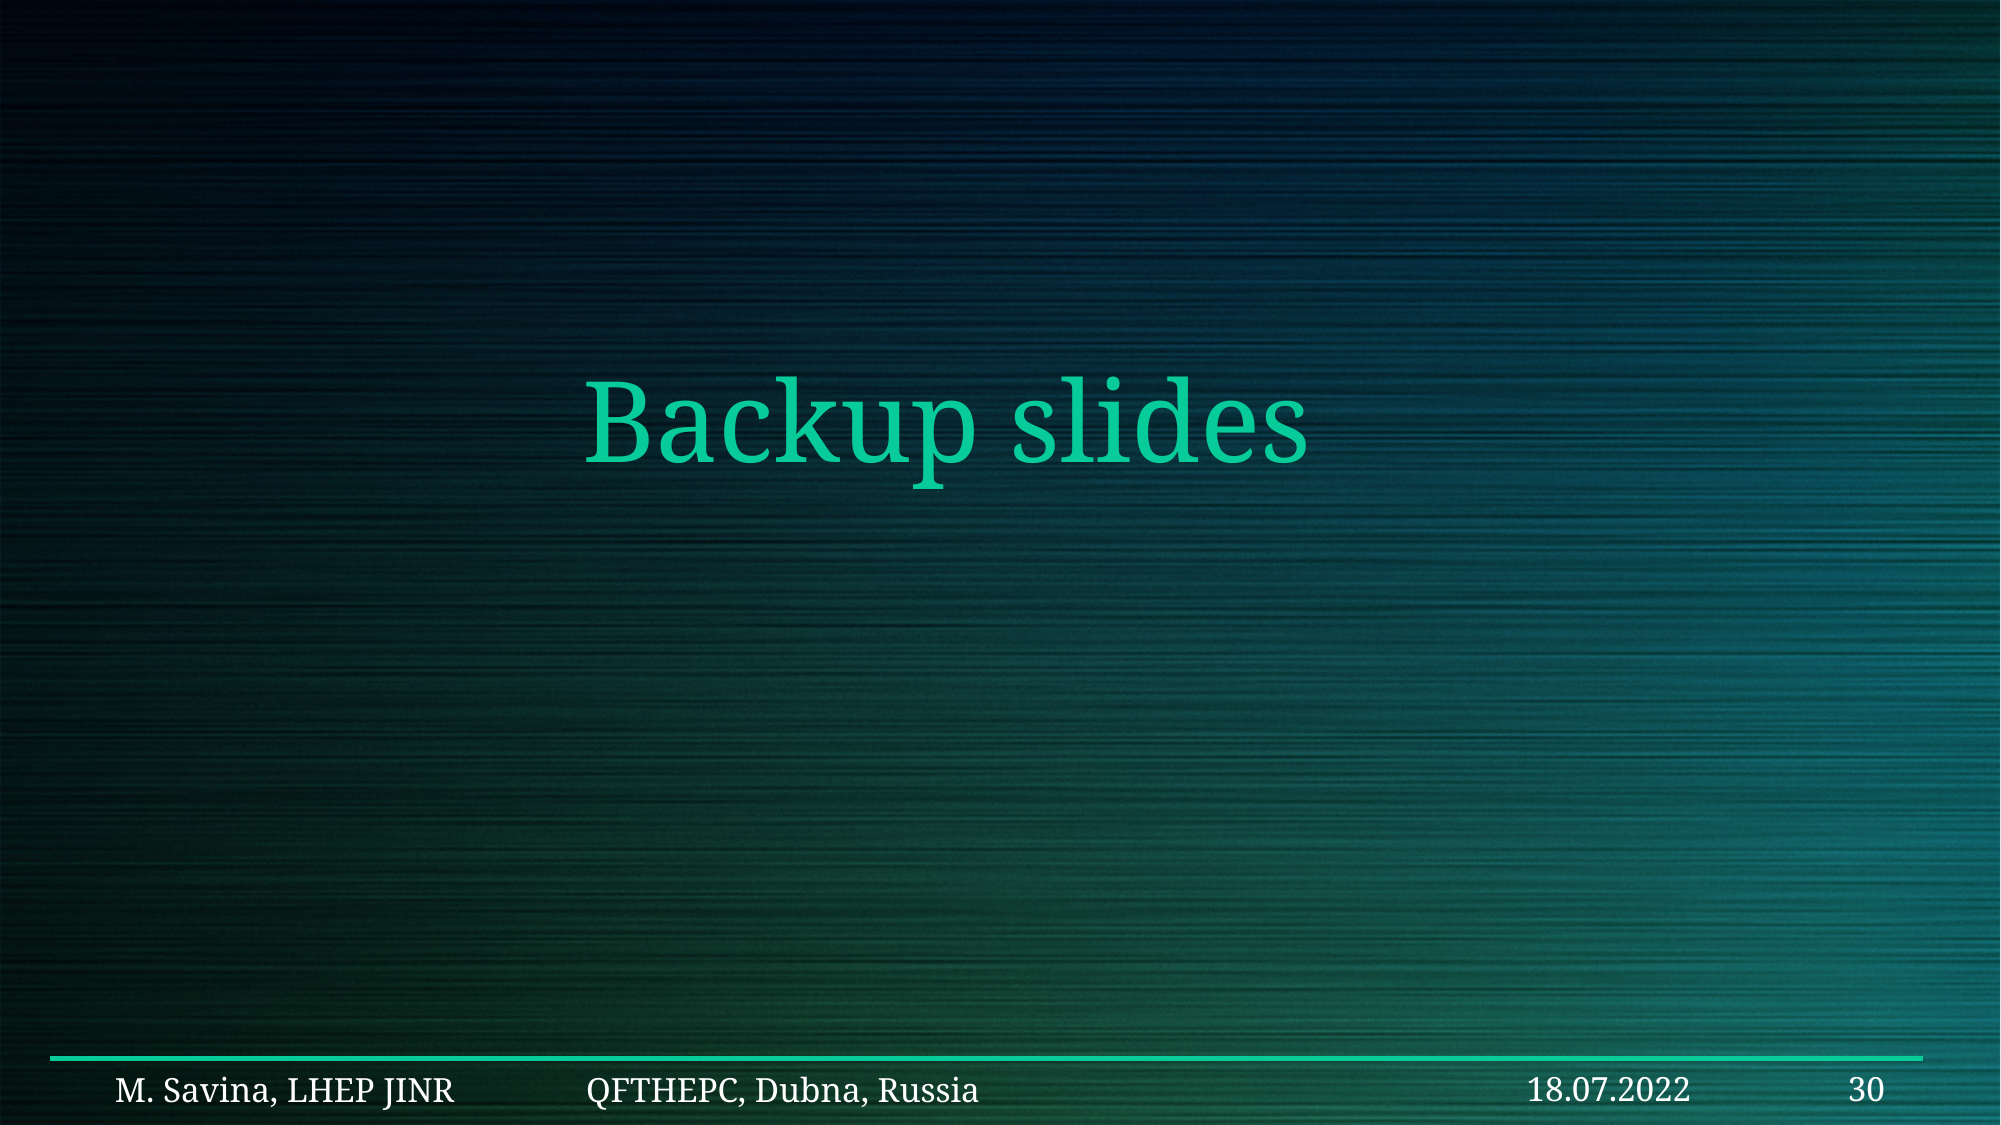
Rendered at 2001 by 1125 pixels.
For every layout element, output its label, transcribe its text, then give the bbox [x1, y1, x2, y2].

text_box Backup slides [567, 342, 1327, 493]
slide_number 30 [1764, 1069, 1900, 1107]
footer M. Savina, LHEP JINR QFTHEPC, Dubna, Russia [99, 1069, 1480, 1109]
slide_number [1492, 1069, 1707, 1107]
picture [0, 0, 2001, 1125]
